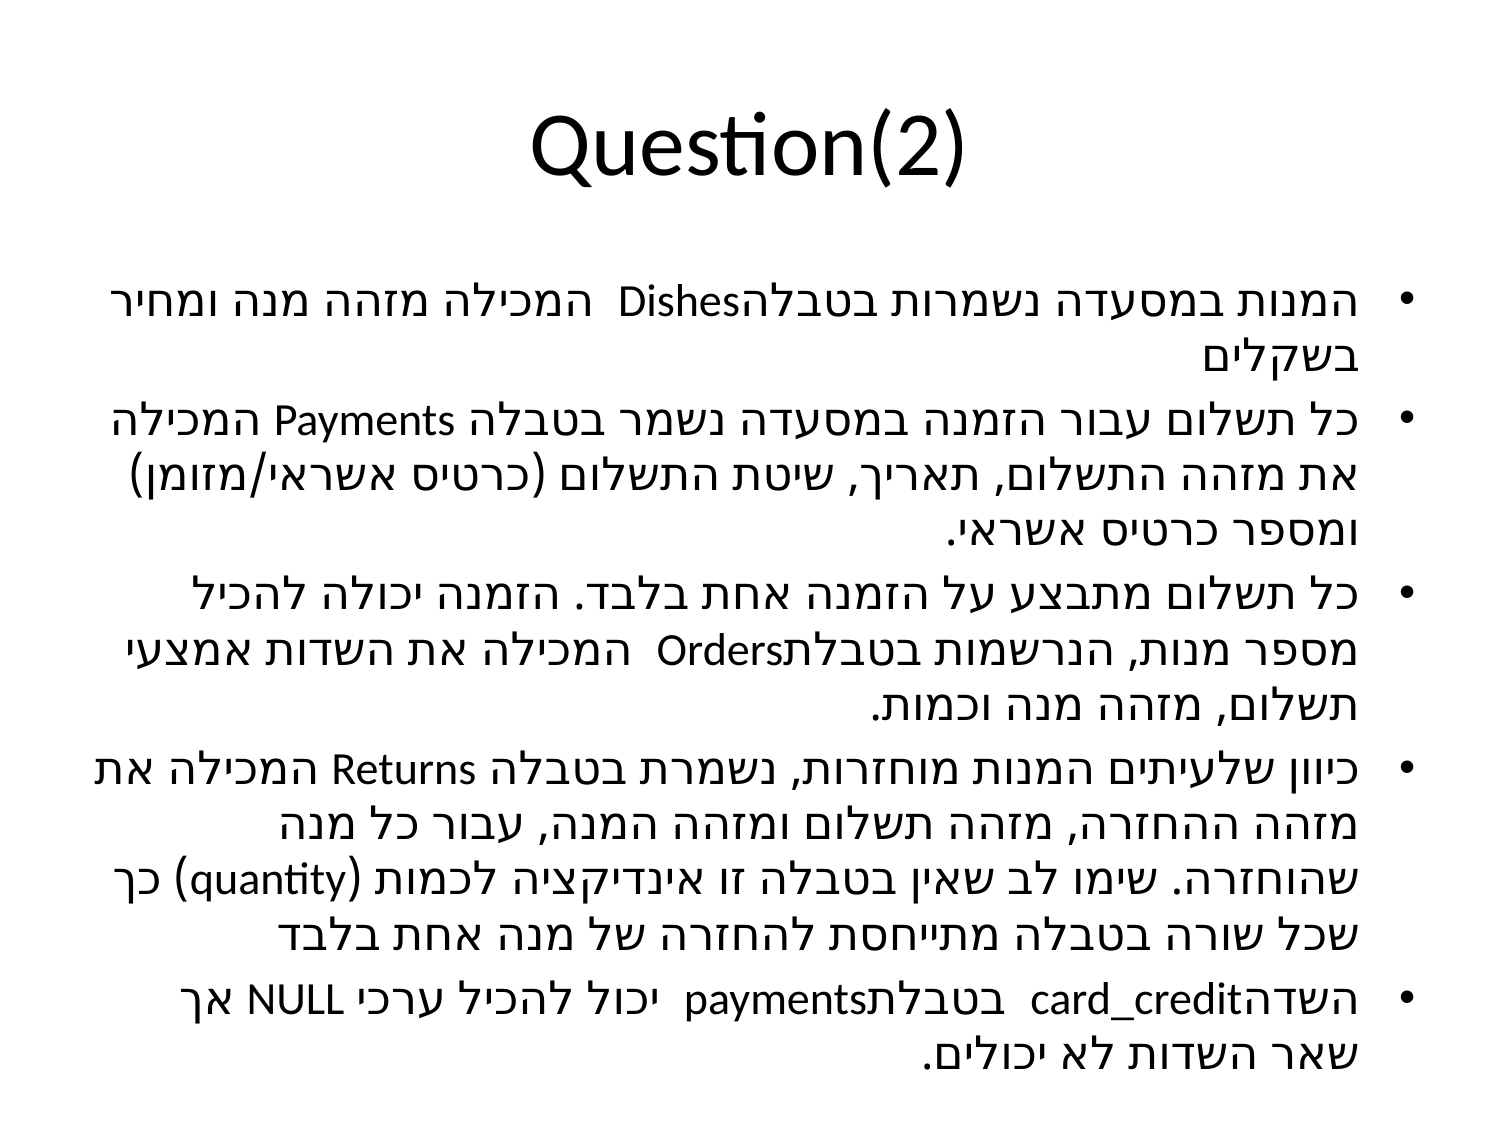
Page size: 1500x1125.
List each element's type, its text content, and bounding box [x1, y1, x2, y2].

list המנות במסעדה נשמרות בטבלהDishes המכילה מזהה מנה ומחיר בשקלים כל תשלום עבור הזמנה במסעדה נשמר בטבלה Payments המכילה את מזהה התשלום, תאריך, שיטת התשלום (כרטיס אשראי/מזומן) ומספר כרטיס אשראי. כל תשלום מתבצע על הזמנה אחת בלבד. הזמנה יכולה להכיל מספר מנות, הנרשמות בטבלתOrders המכילה את השדות אמצעי תשלום, מזהה מנה וכמות. כיוון שלעיתים המנות מוחזרות, נשמרת בטבלה Returns המכילה את מזהה ההחזרה, מזהה תשלום ומזהה המנה, עבור כל מנה שהוחזרה. שימו לב שאין בטבלה זו אינדיקציה לכמות (quantity) כך שכל שורה בטבלה מתייחסת להחזרה של מנה אחת בלבד השדהcard_credit בטבלתpayments יכול להכיל ערכי NULL אך שאר השדות לא יכולים. [75, 262, 1425, 1106]
title Question(2) [75, 45, 1425, 233]
